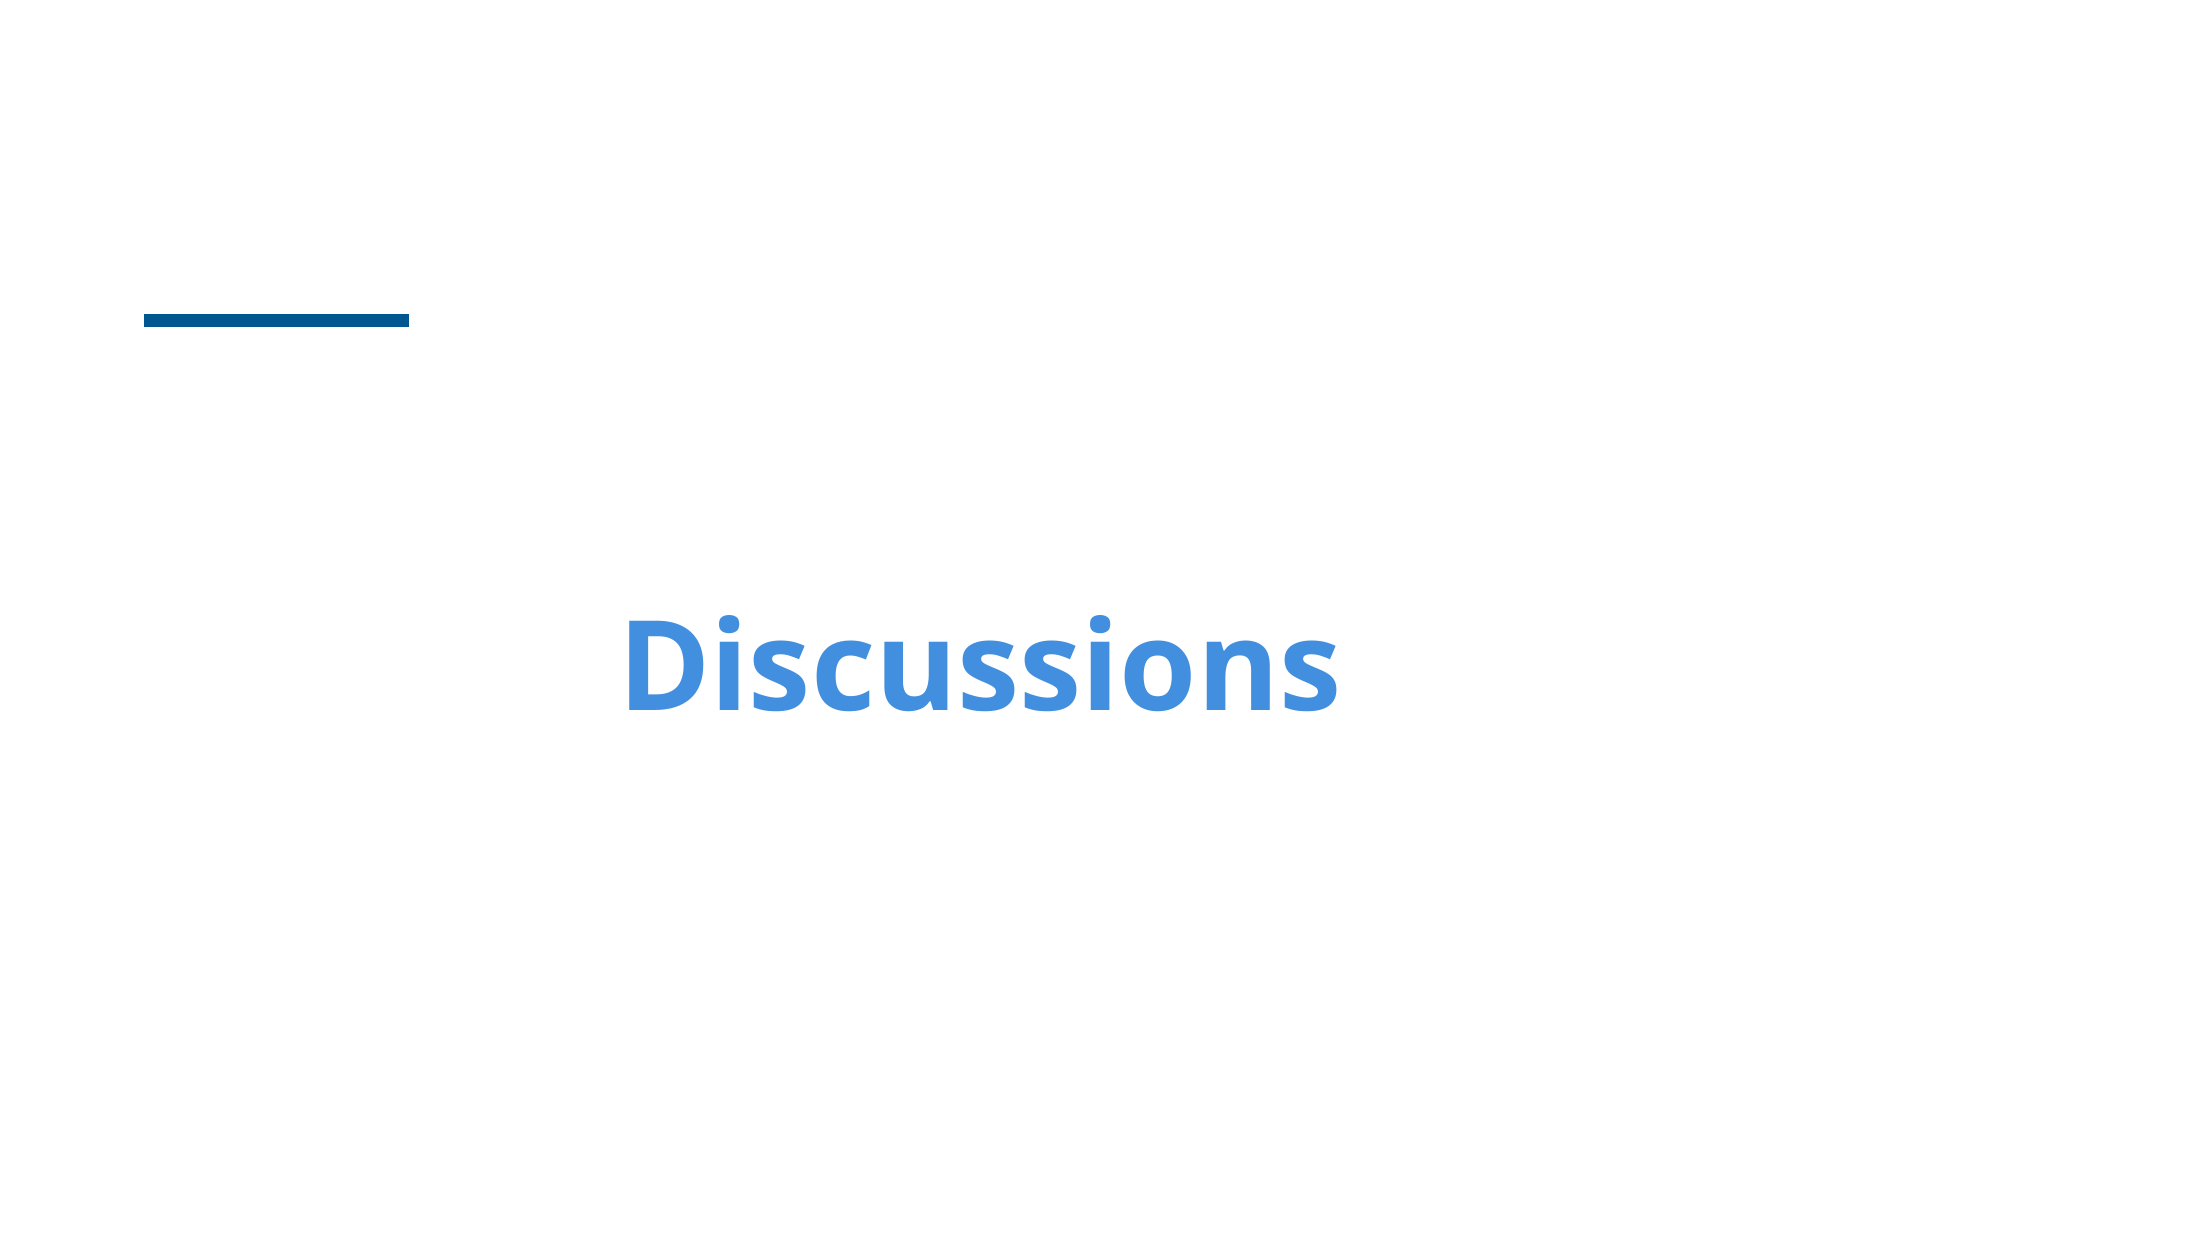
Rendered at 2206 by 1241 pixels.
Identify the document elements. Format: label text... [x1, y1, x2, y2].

list Discussions [618, 584, 1750, 735]
